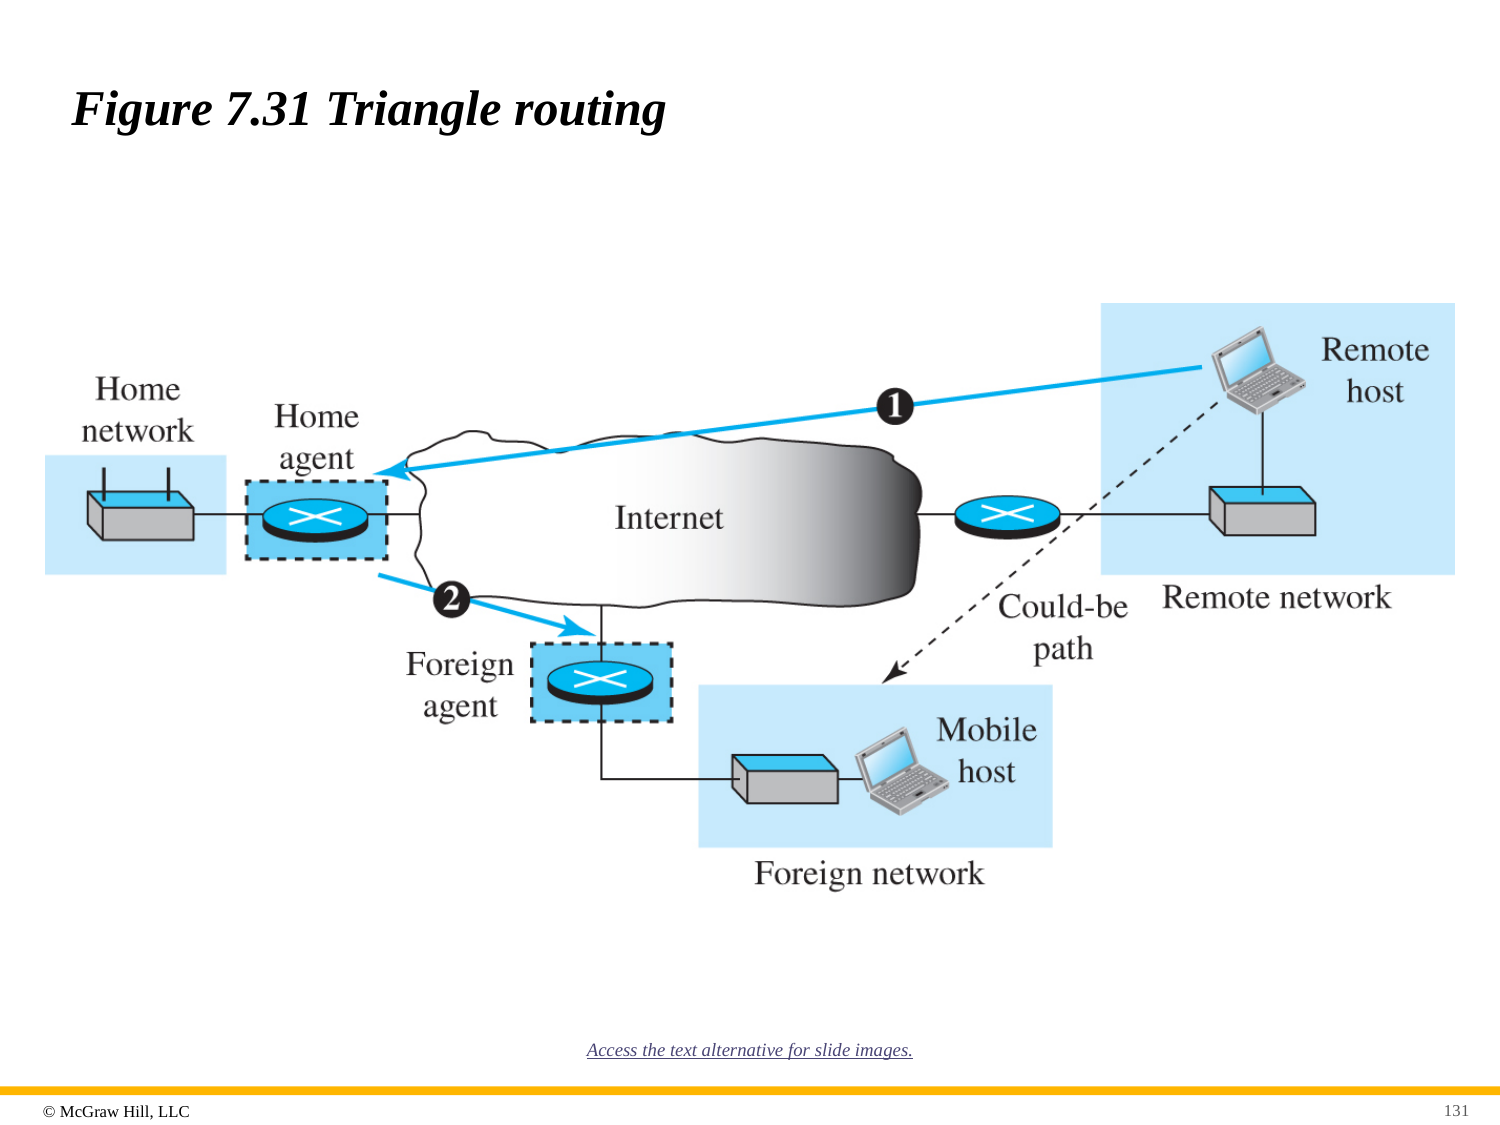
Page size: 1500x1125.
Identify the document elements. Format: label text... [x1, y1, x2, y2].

slide_number 131 [1418, 1096, 1477, 1123]
picture [44, 303, 1455, 899]
title Figure 7.31 Triangle routing [56, 50, 1444, 162]
list Access the text alternative for slide images. [525, 1033, 975, 1066]
